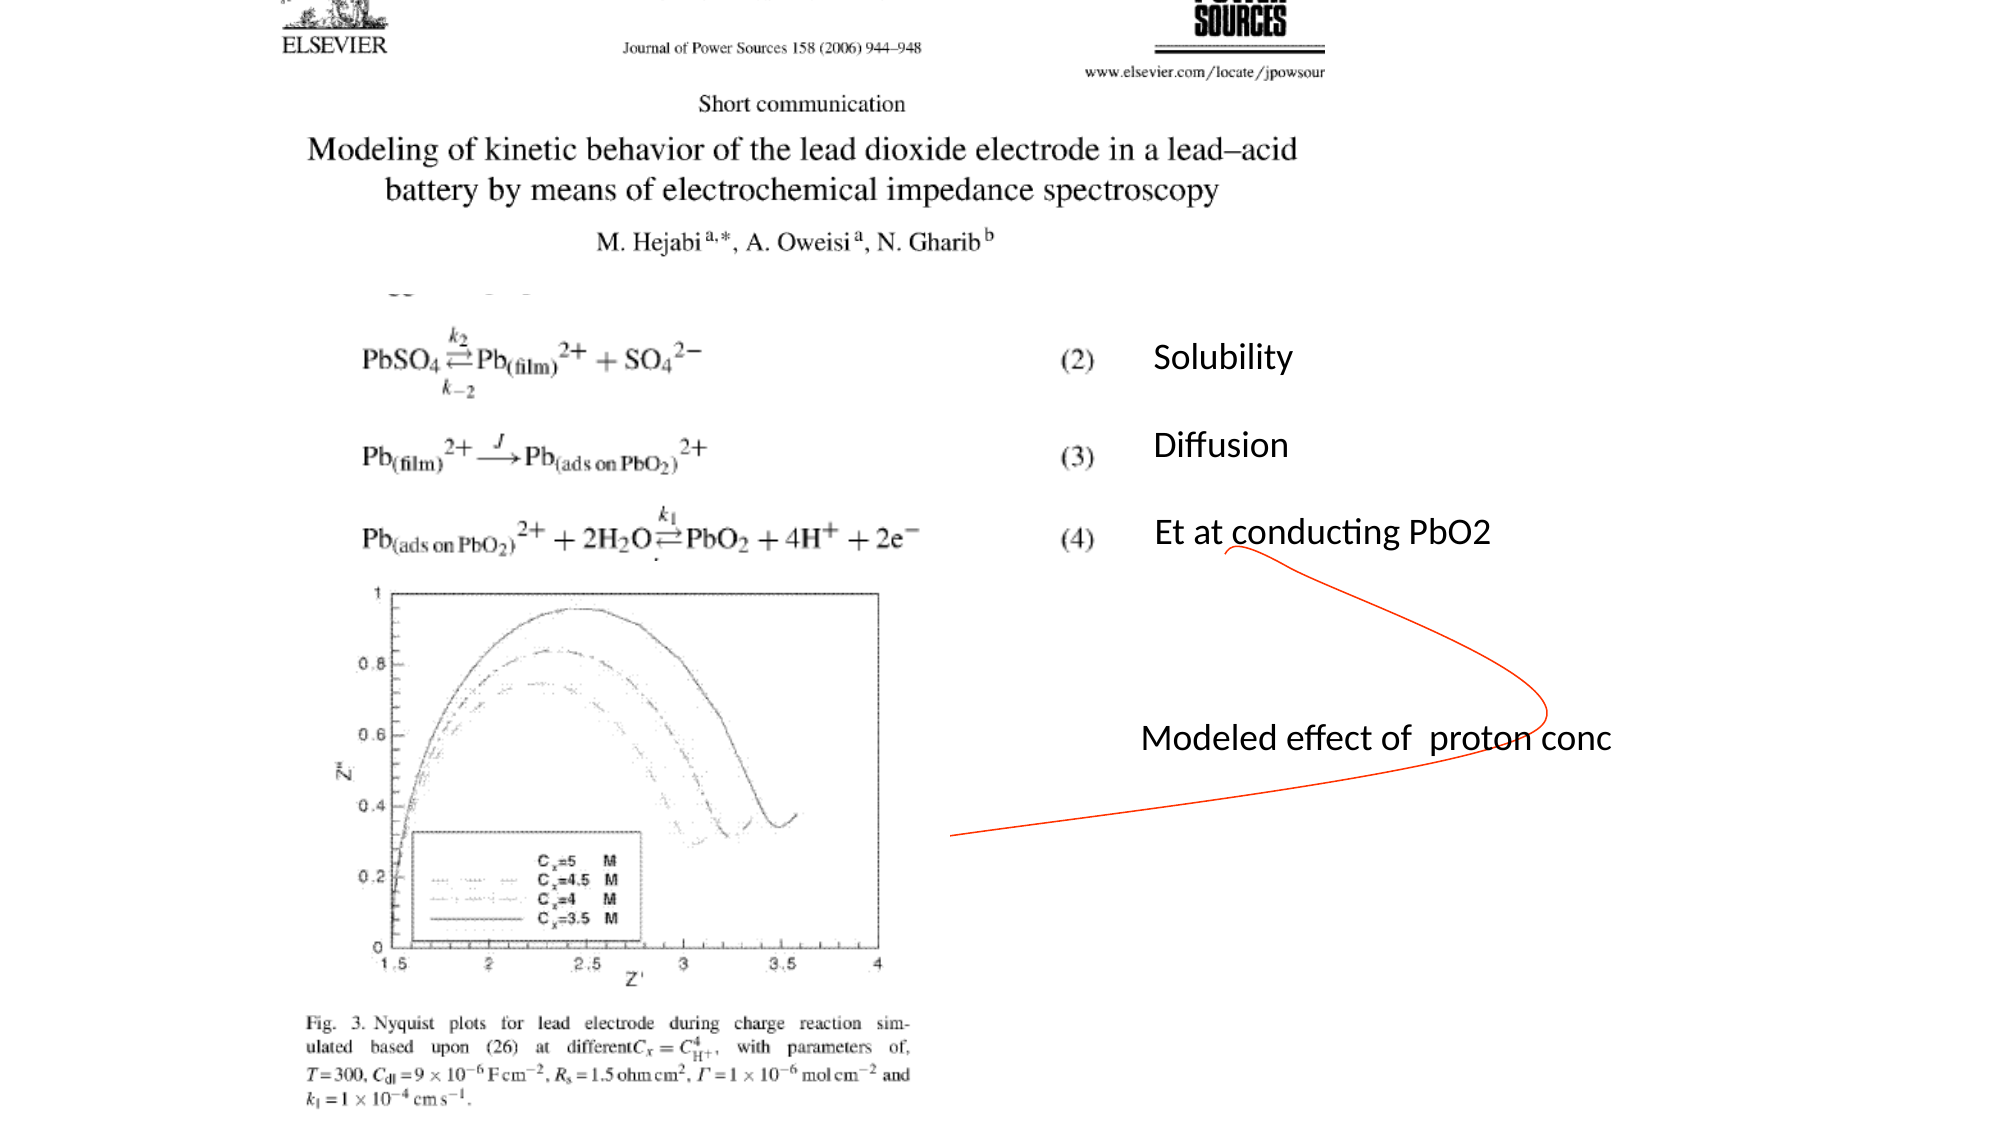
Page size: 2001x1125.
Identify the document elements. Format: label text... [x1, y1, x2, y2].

text_box Modeled effect of proton conc [1125, 705, 1628, 766]
picture [249, 0, 1325, 259]
picture [274, 293, 1119, 1120]
text_box [950, 546, 1546, 836]
text_box Solubility [1138, 324, 1317, 385]
text_box Diffusion [1138, 412, 1305, 473]
text_box Et at conducting PbO2 [1139, 499, 1507, 560]
